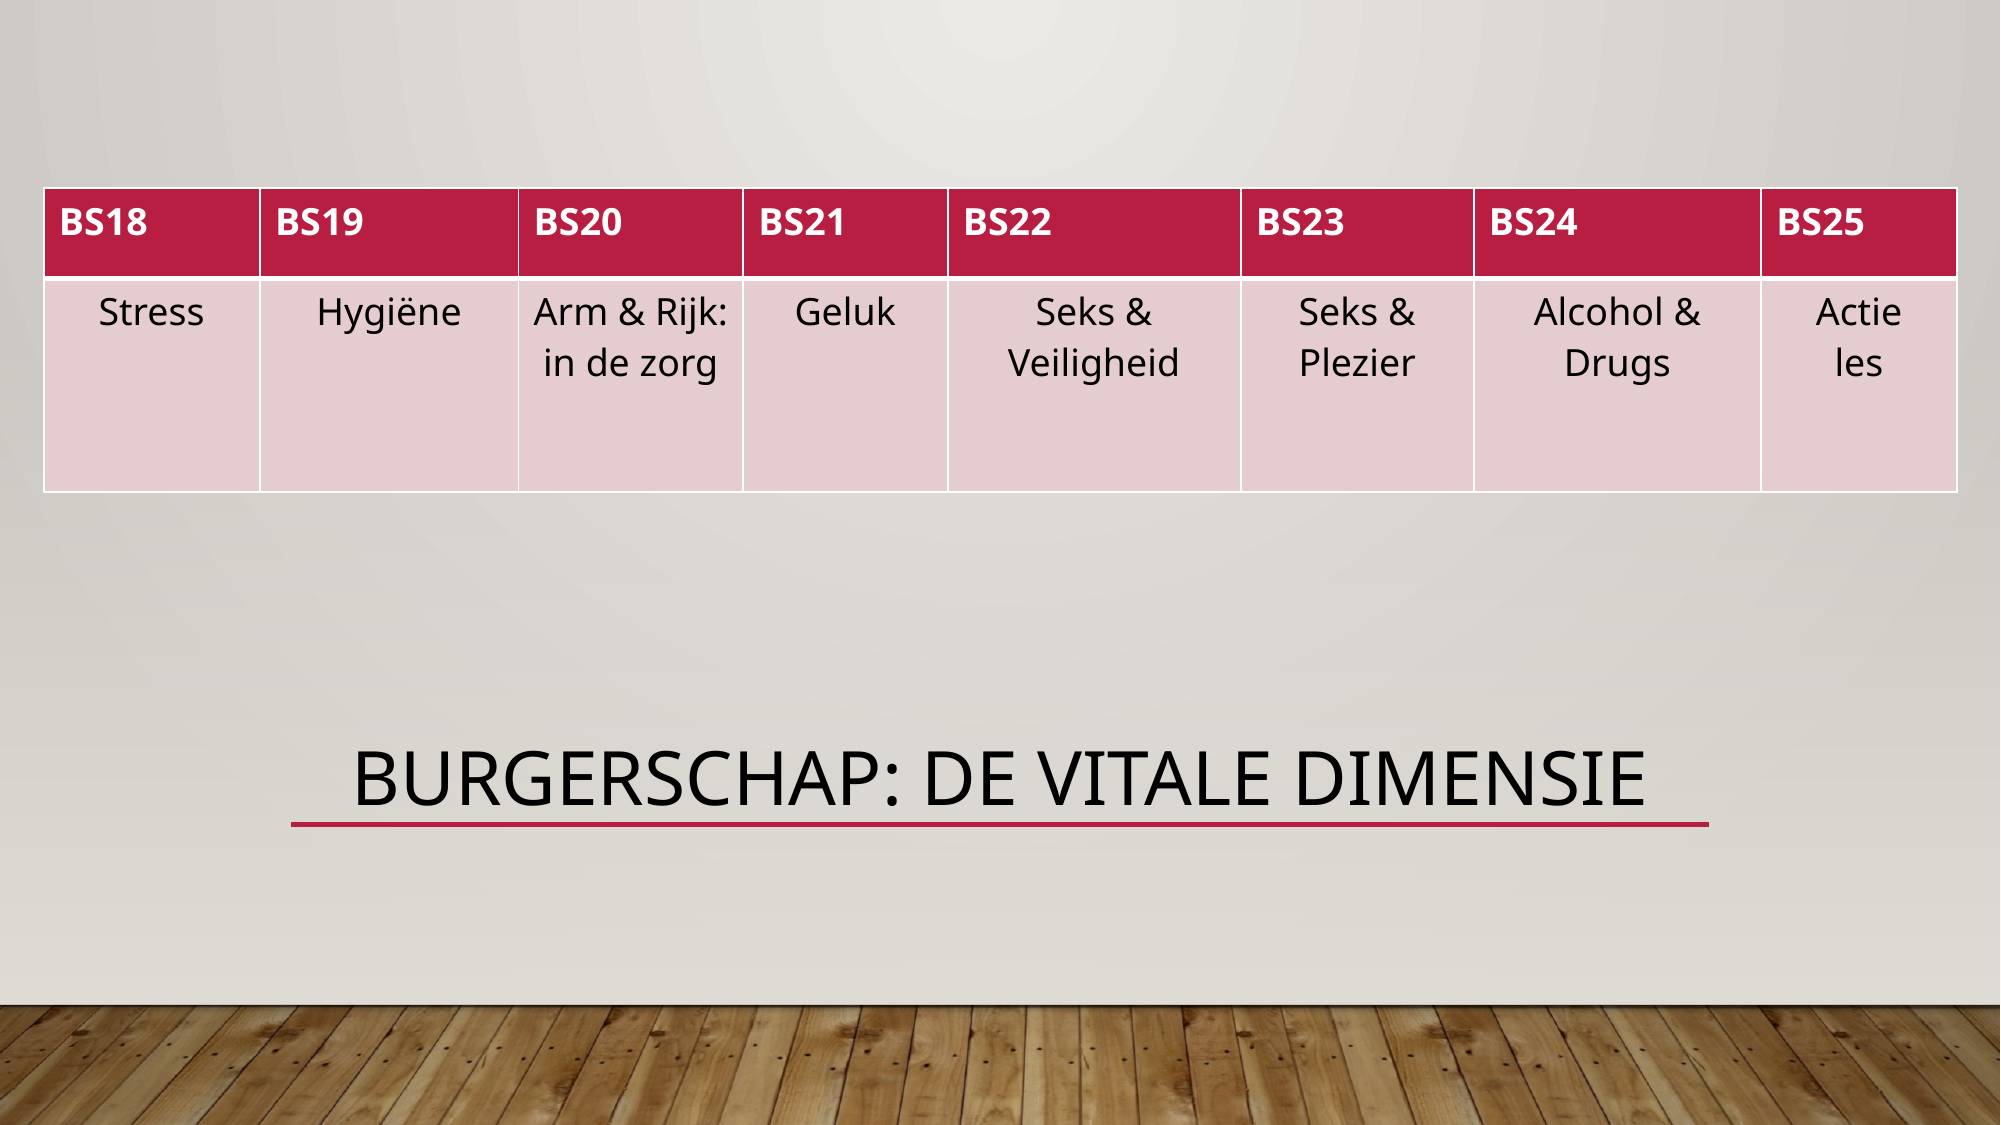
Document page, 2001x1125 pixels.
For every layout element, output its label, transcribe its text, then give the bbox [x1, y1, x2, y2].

table_cell Alcohol & Drugs [1475, 281, 1760, 491]
text_box [0, 0, 2000, 330]
table_header BS22 [949, 189, 1240, 276]
table_cell Seks & Veiligheid [949, 281, 1240, 491]
table_cell Geluk [744, 281, 947, 491]
table_header BS25 [1762, 189, 1956, 276]
table_header BS24 [1475, 189, 1760, 276]
text_box [0, 330, 2000, 1004]
table_header BS19 [261, 189, 518, 276]
picture [0, 1006, 2000, 1125]
table_cell Stress [45, 281, 259, 491]
table_cell Arm & Rijk: in de zorg [519, 281, 742, 491]
table_cell Hygiëne [261, 281, 518, 491]
table_header BS23 [1242, 189, 1473, 276]
table_header BS18 [45, 189, 259, 276]
table_cell Actie les [1762, 281, 1956, 491]
table_header BS20 [519, 189, 742, 276]
table_header BS21 [744, 189, 947, 276]
title Burgerschap: de vitale dimensie [291, 731, 1710, 822]
table_cell Seks & Plezier [1242, 281, 1473, 491]
